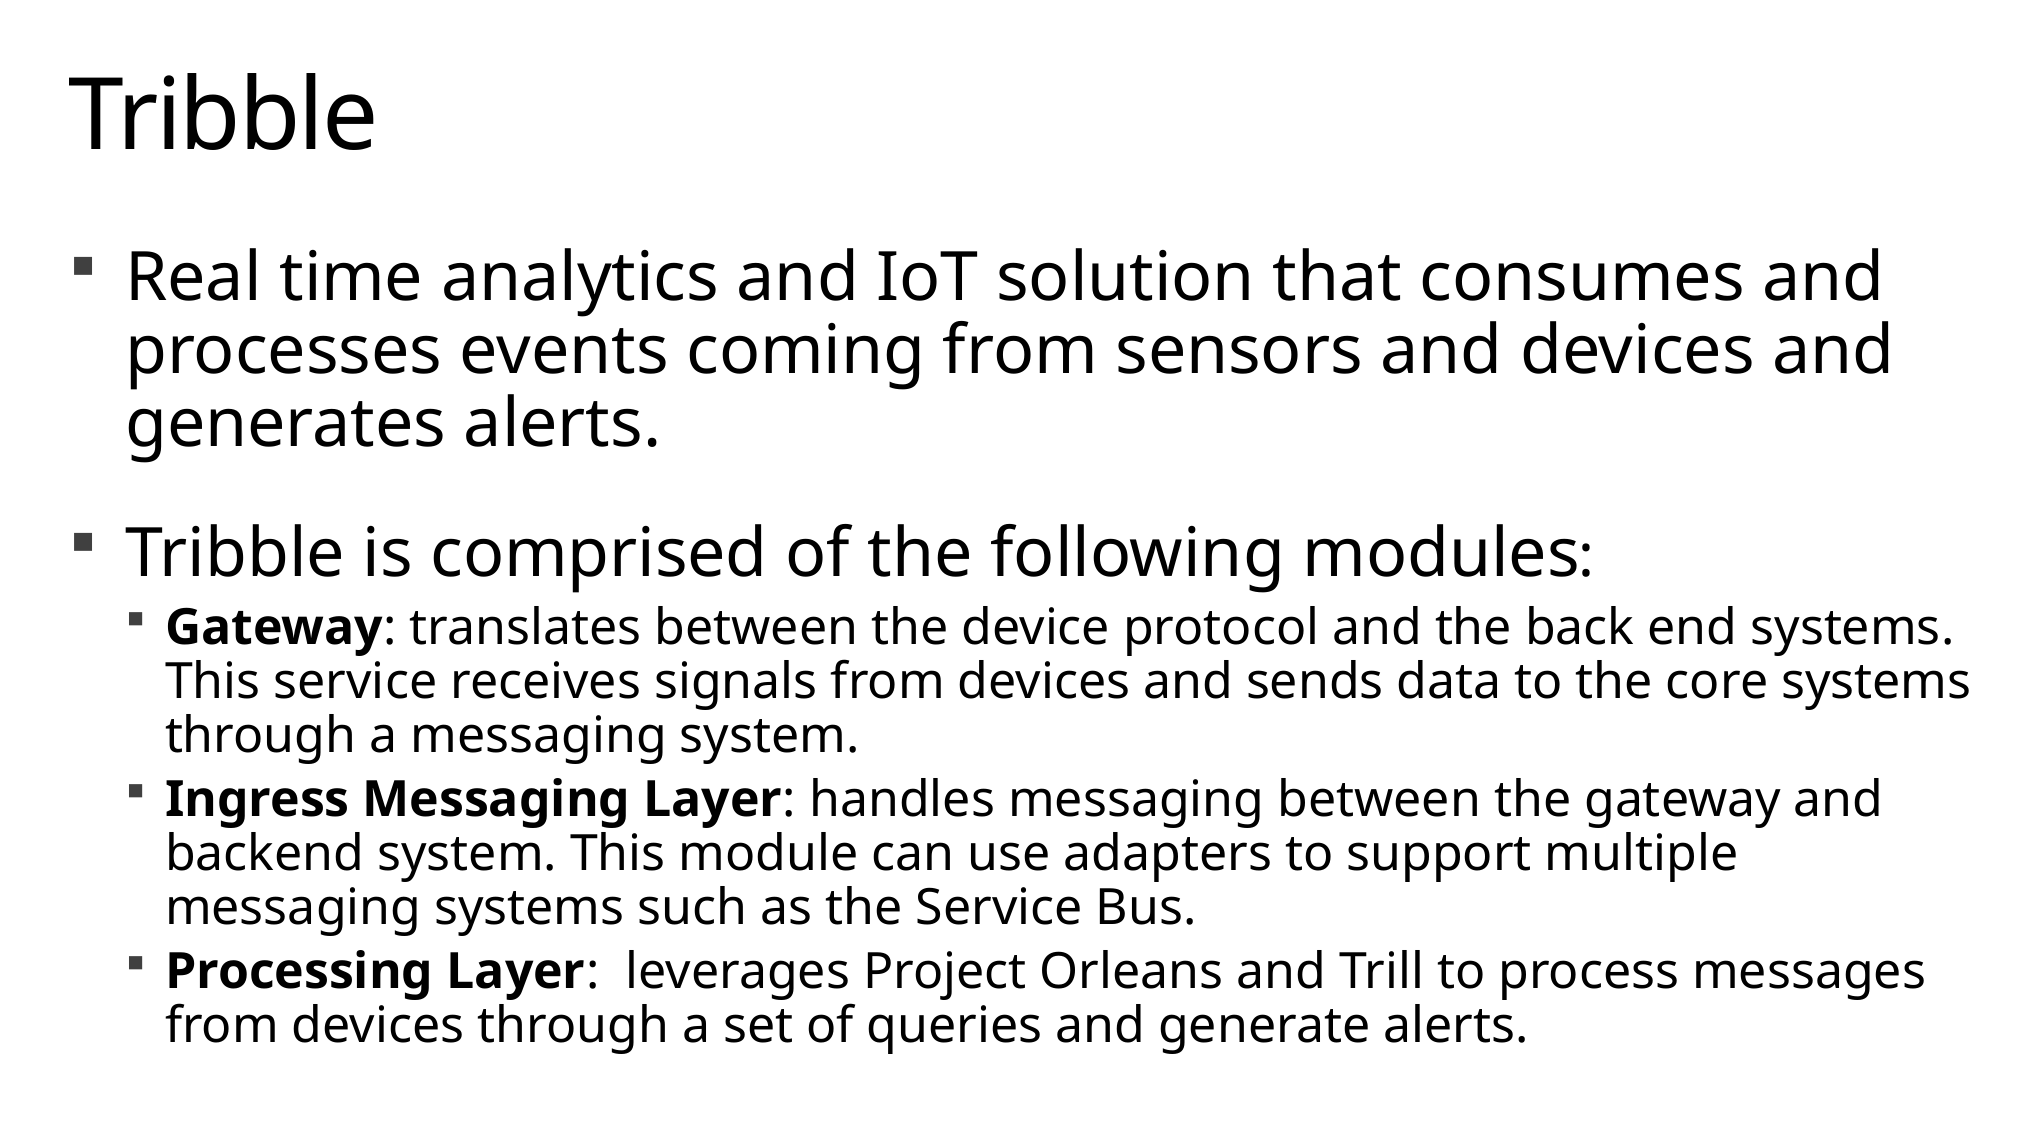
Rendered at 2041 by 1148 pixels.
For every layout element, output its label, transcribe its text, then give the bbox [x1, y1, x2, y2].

title Tribble [45, 48, 1996, 199]
list Real time analytics and IoT solution that consumes and processes events coming from sensors and devices and generates alerts. Tribble is comprised of the following modules: Gateway: translates between the device protocol and the back end systems. This service receives signals from devices and sends data to the core systems through a messaging system. Ingress Messaging Layer: handles messaging between the gateway and backend system. This module can use adapters to support multiple messaging systems such as the Service Bus. Processing Layer: leverages Project Orleans and Trill to process messages from devices through a set of queries and generate alerts. [45, 226, 2027, 1024]
